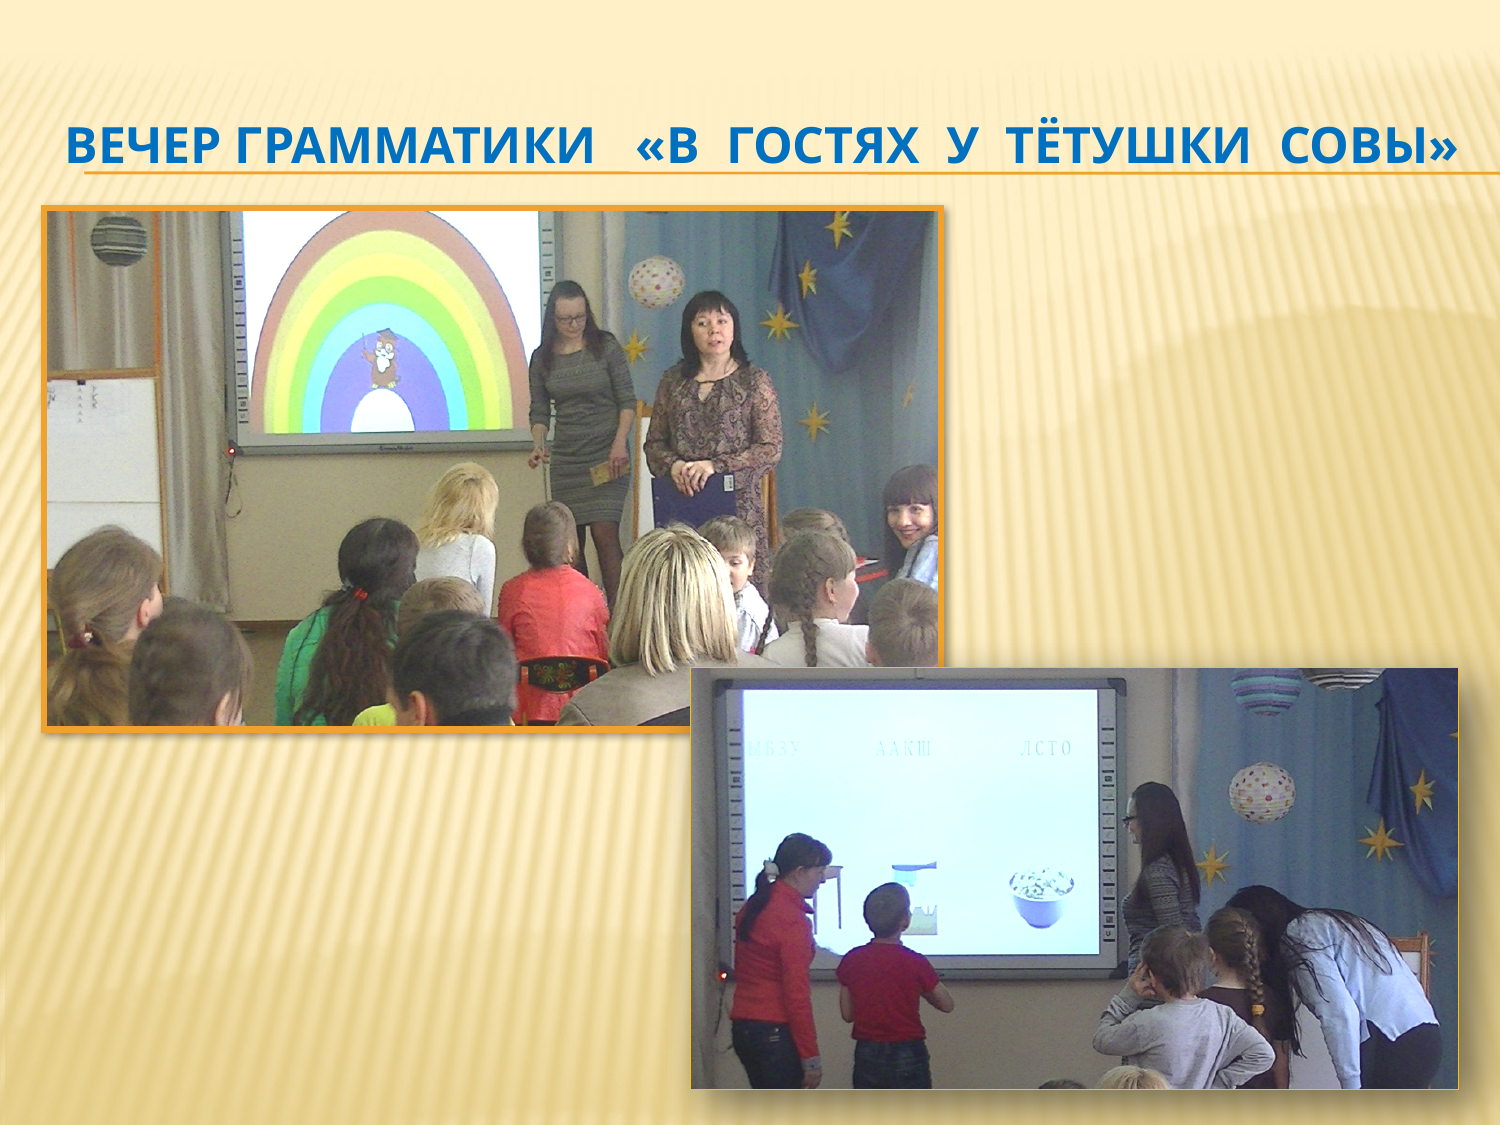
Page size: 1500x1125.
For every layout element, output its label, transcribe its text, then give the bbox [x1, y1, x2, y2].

title Вечер Грамматики «В гостях у тётушки совы» [49, 75, 1475, 213]
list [46, 210, 939, 727]
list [690, 667, 1460, 1091]
